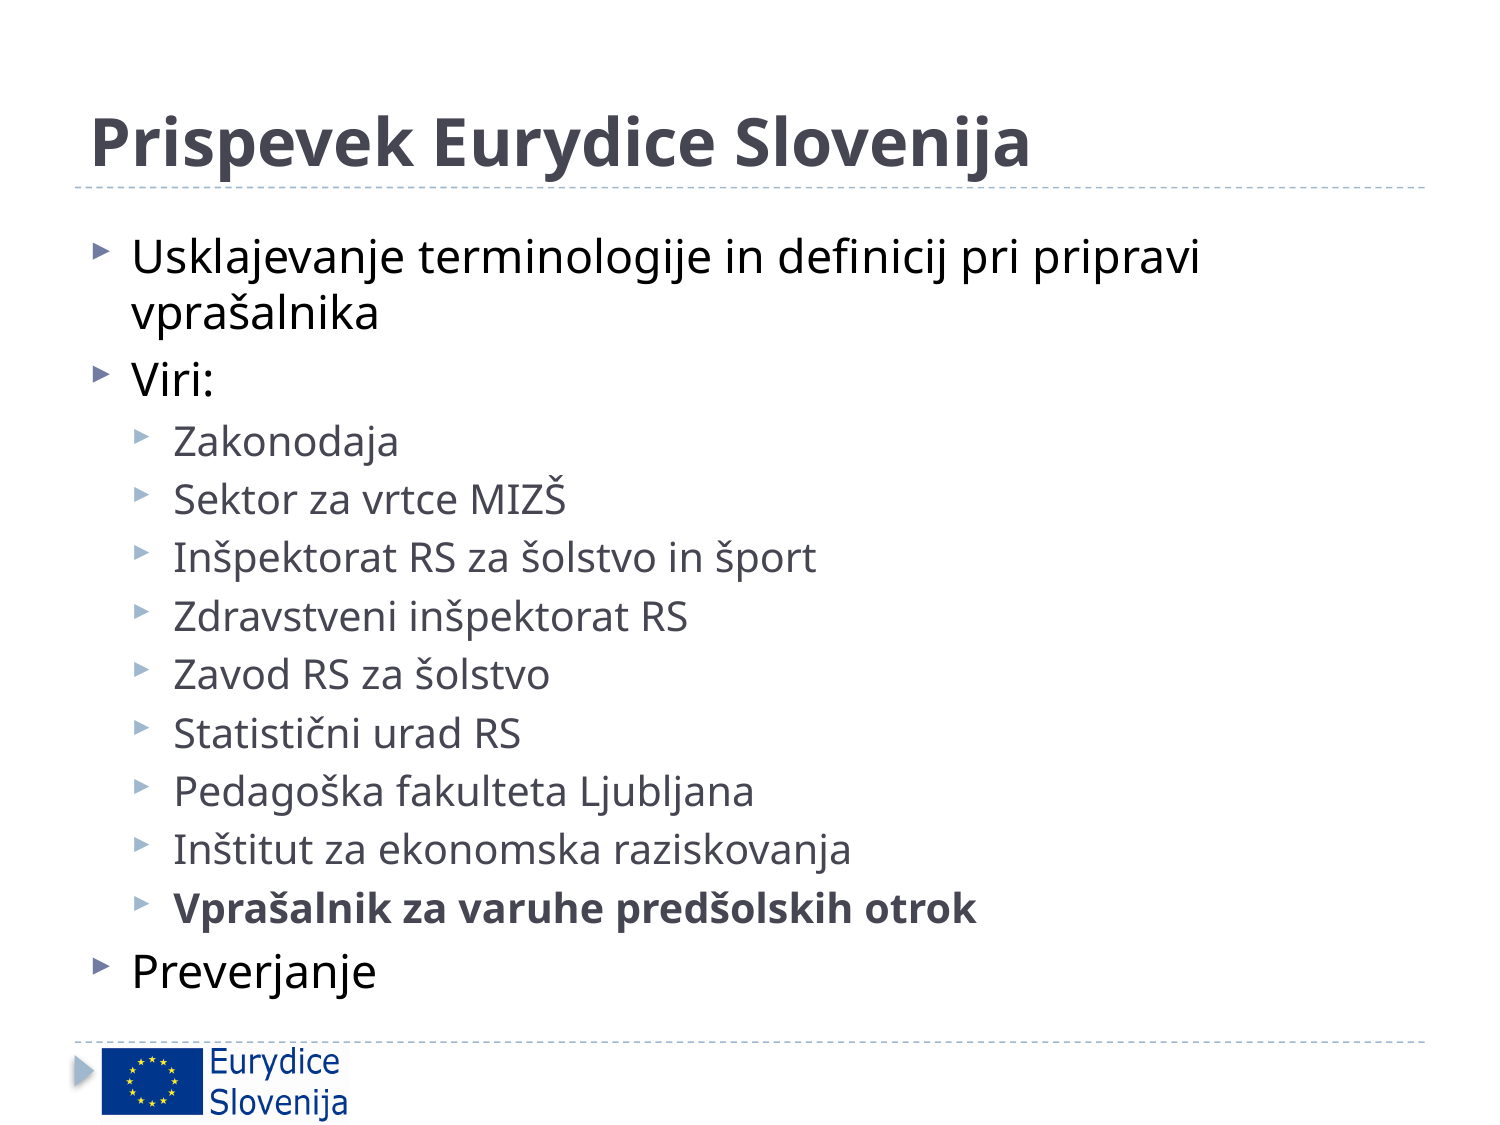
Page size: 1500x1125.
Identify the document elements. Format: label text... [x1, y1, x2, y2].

list Usklajevanje terminologije in definicij pri pripravi vprašalnika Viri: Zakonodaja Sektor za vrtce MIZŠ Inšpektorat RS za šolstvo in šport Zdravstveni inšpektorat RS Zavod RS za šolstvo Statistični urad RS Pedagoška fakulteta Ljubljana Inštitut za ekonomska raziskovanja Vprašalnik za varuhe predšolskih otrok Preverjanje [75, 219, 1425, 1010]
picture [100, 1043, 349, 1125]
title Prispevek Eurydice Slovenija [75, 24, 1425, 188]
